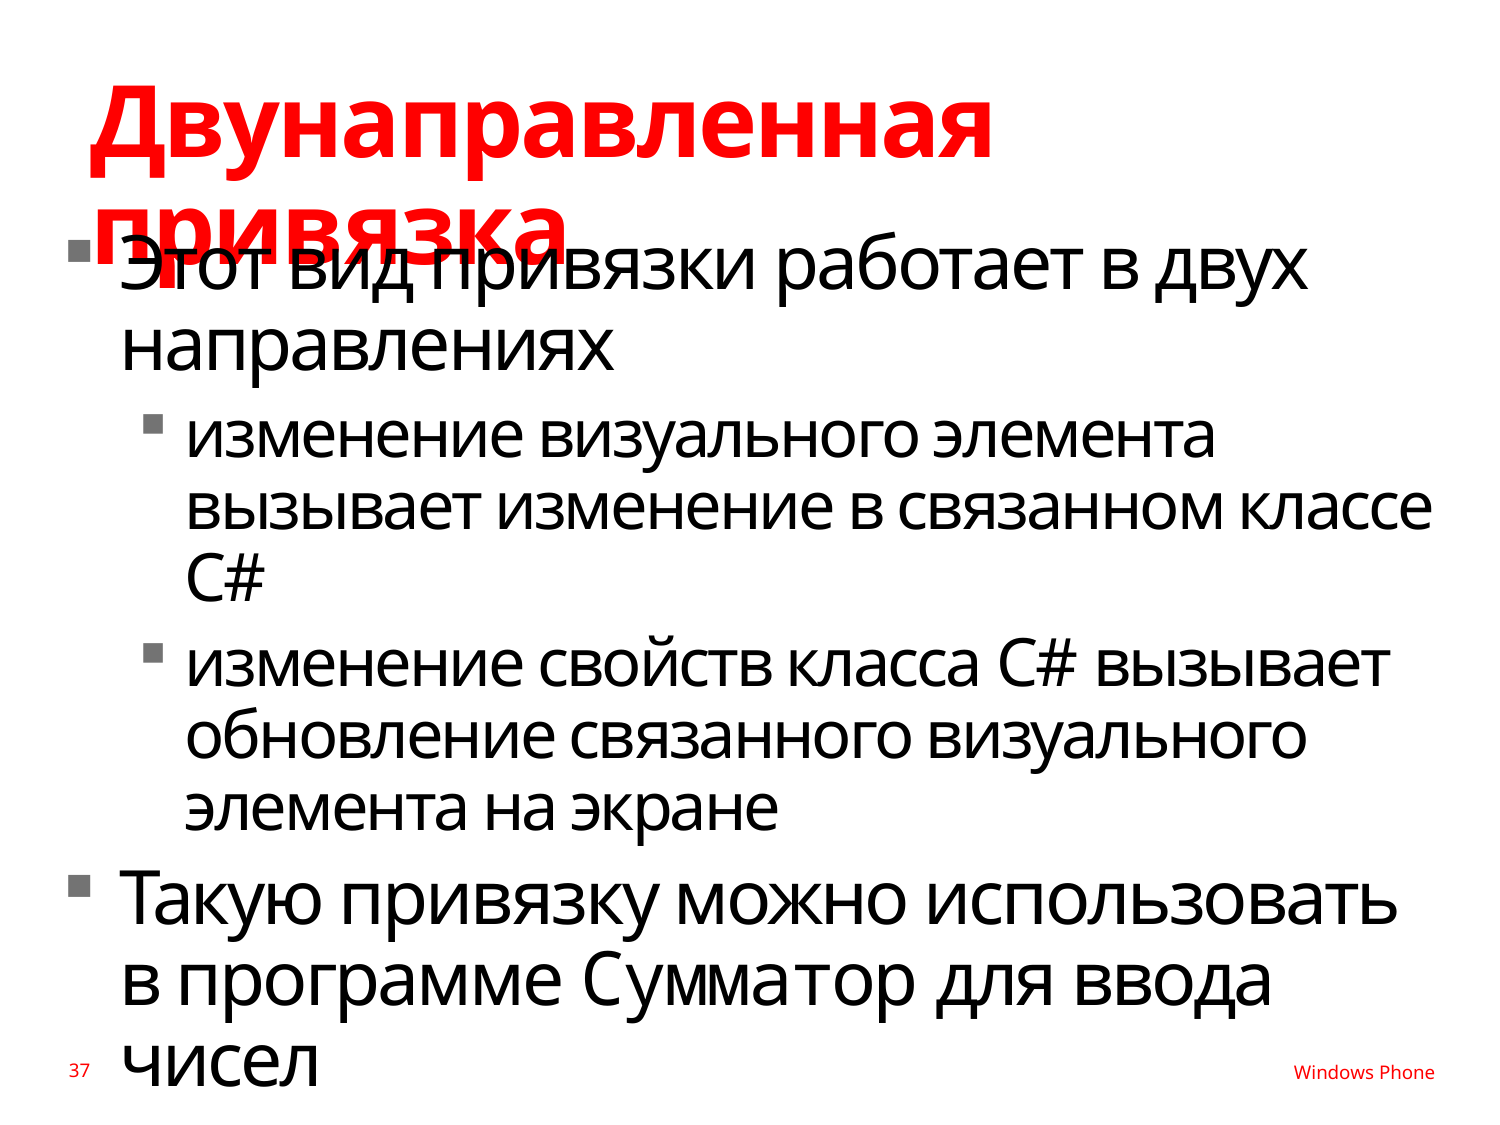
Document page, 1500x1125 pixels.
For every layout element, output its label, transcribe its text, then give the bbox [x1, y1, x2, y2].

title Двунаправленная привязка [90, 70, 1463, 180]
slide_number 37 [0, 1053, 91, 1091]
list Этот вид привязки работает в двух направлениях изменение визуального элемента вызывает изменение в связанном классе C# изменение свойств класса C# вызывает обновление связанного визуального элемента на экране Такую привязку можно использовать в программе Сумматор для ввода чисел [62, 224, 1435, 985]
